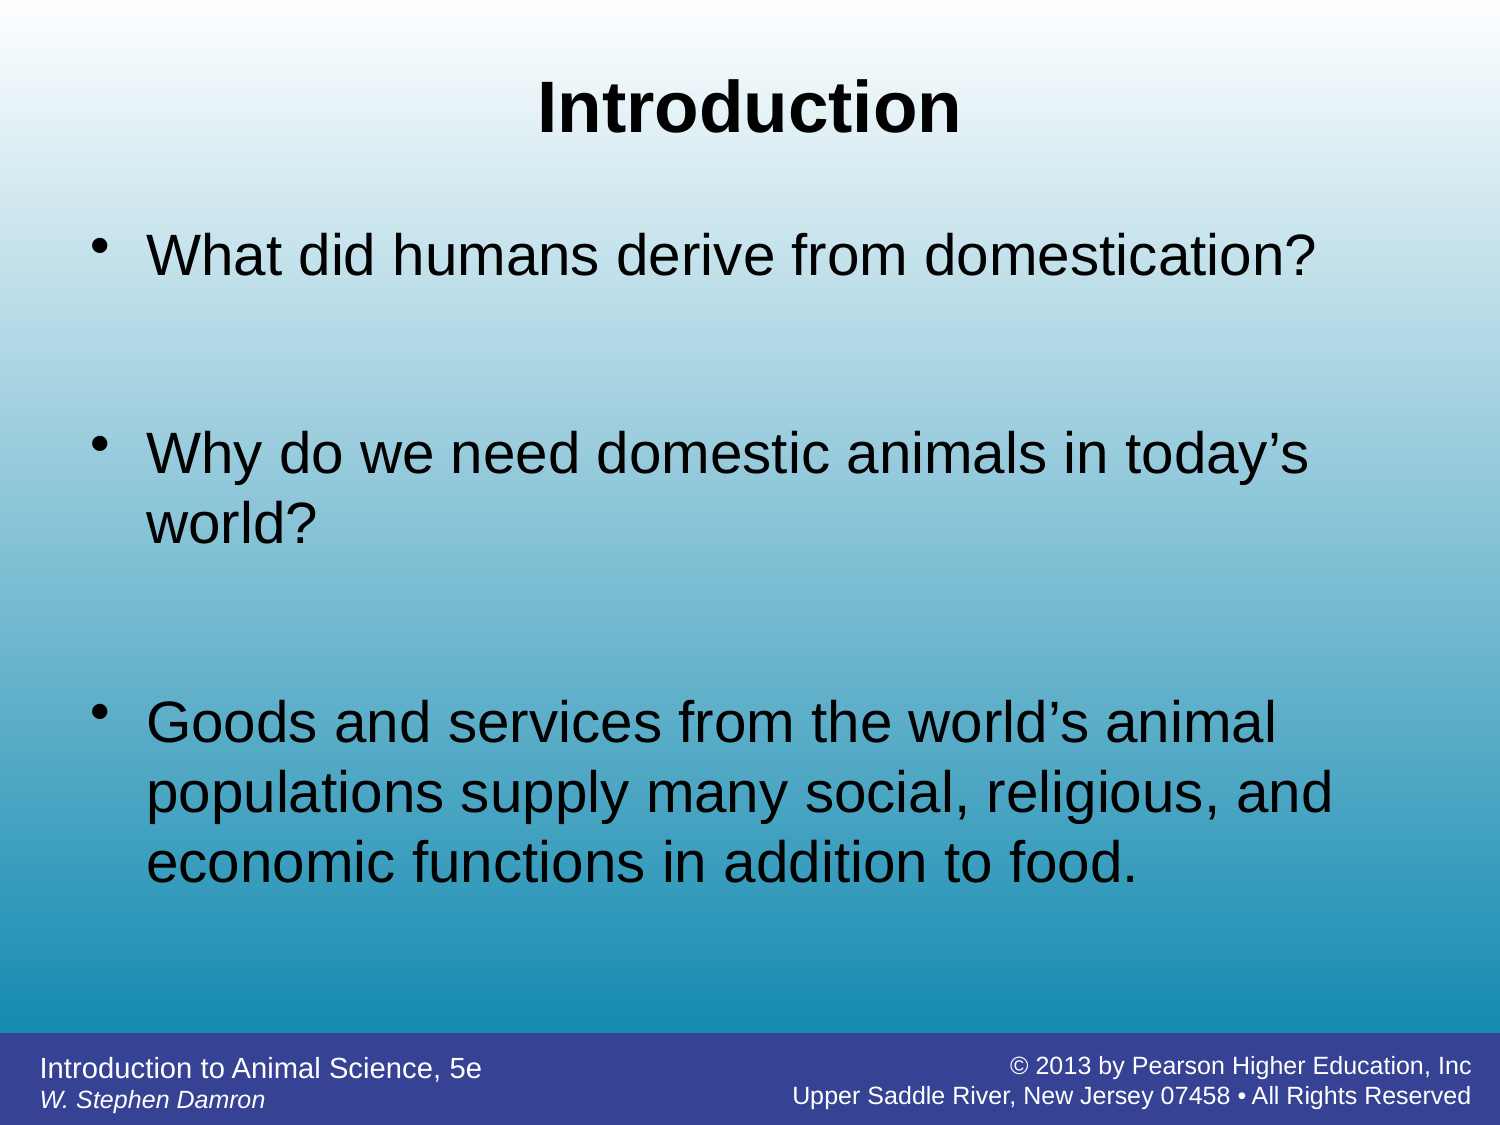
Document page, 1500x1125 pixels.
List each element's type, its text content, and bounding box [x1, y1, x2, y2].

title Introduction [74, 44, 1426, 163]
list What did humans derive from domestication? Why do we need domestic animals in today’s world? Goods and services from the world’s animal populations supply many social, religious, and economic functions in addition to food. [74, 209, 1426, 1023]
picture [0, 1033, 1500, 1125]
